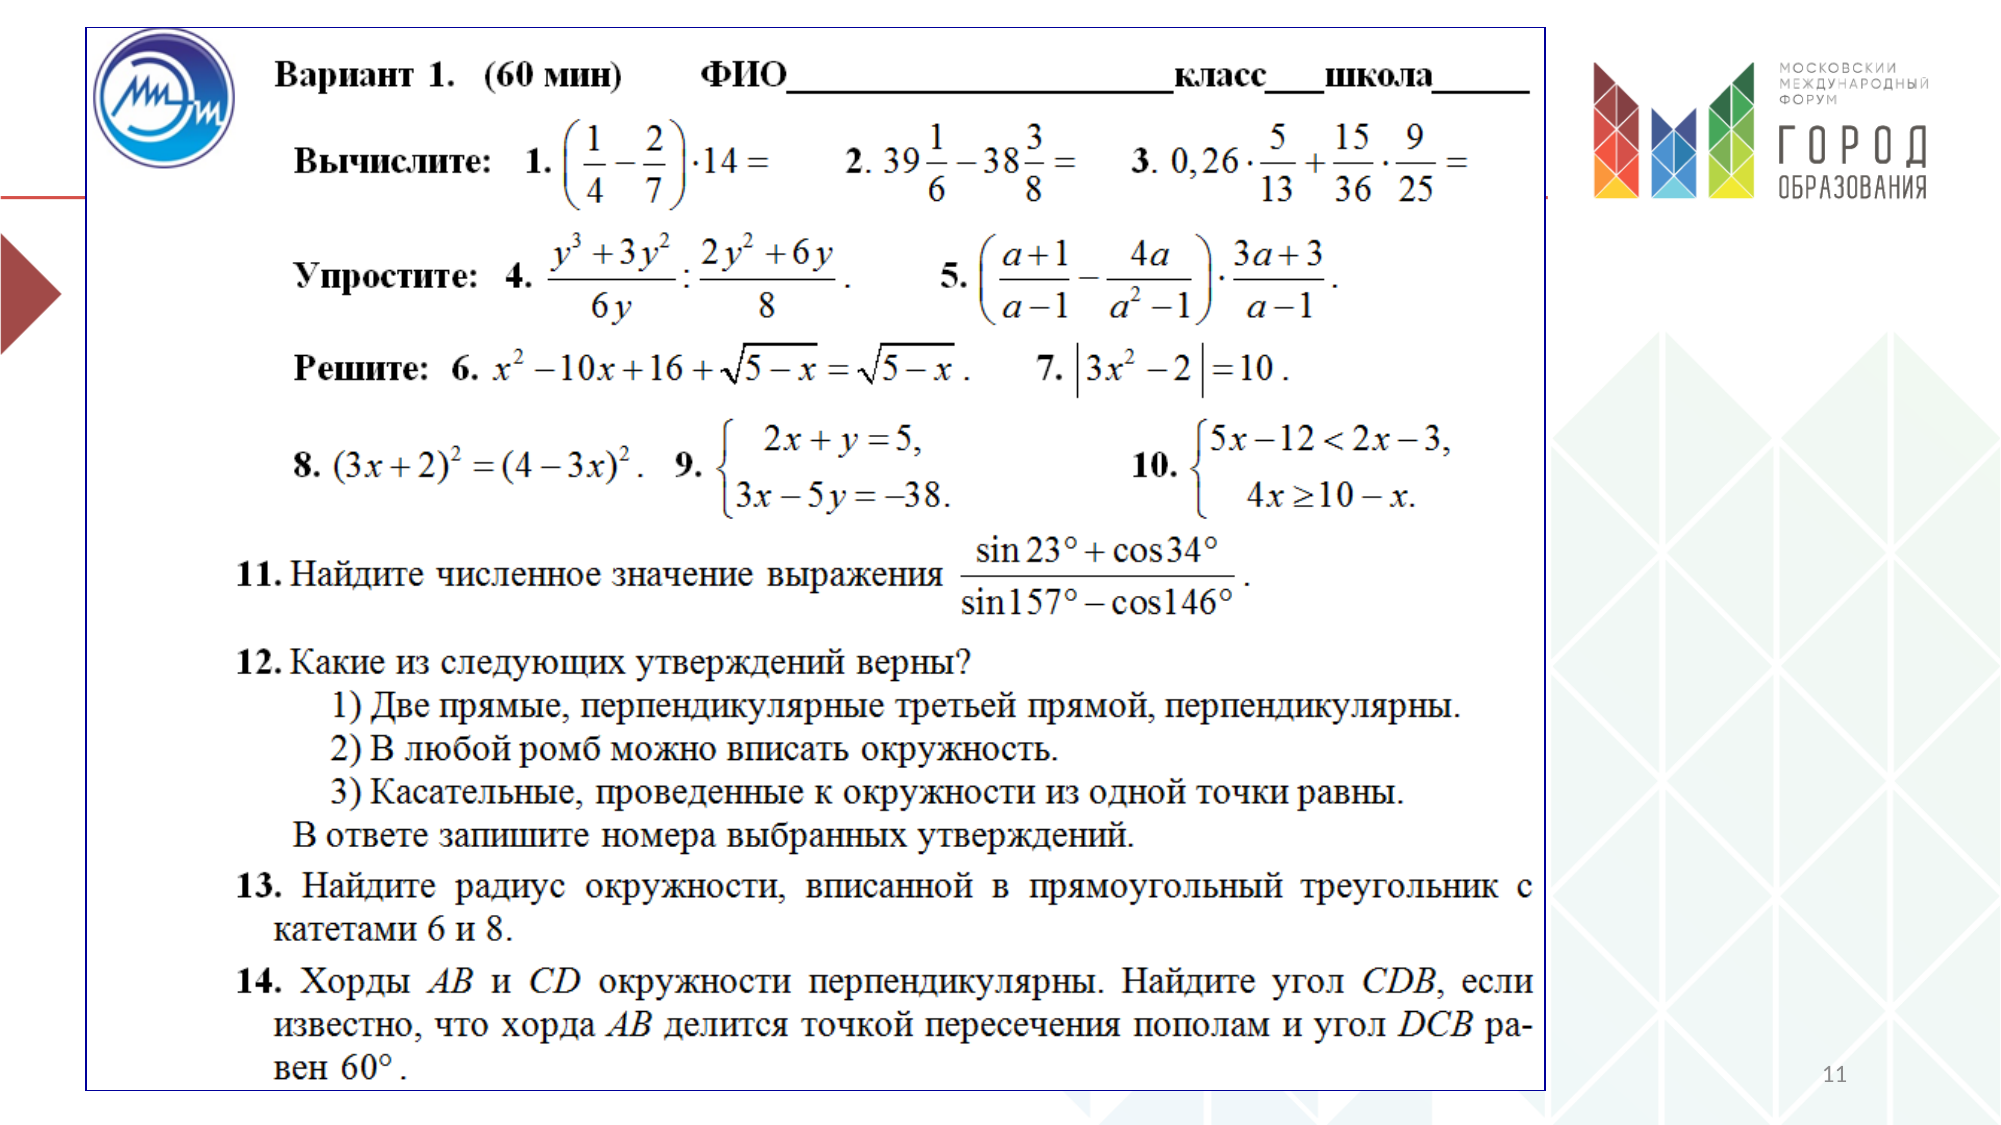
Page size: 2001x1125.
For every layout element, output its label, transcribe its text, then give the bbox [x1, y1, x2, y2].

slide_number 11 [1412, 1042, 1863, 1103]
picture [0, 0, 2001, 1125]
